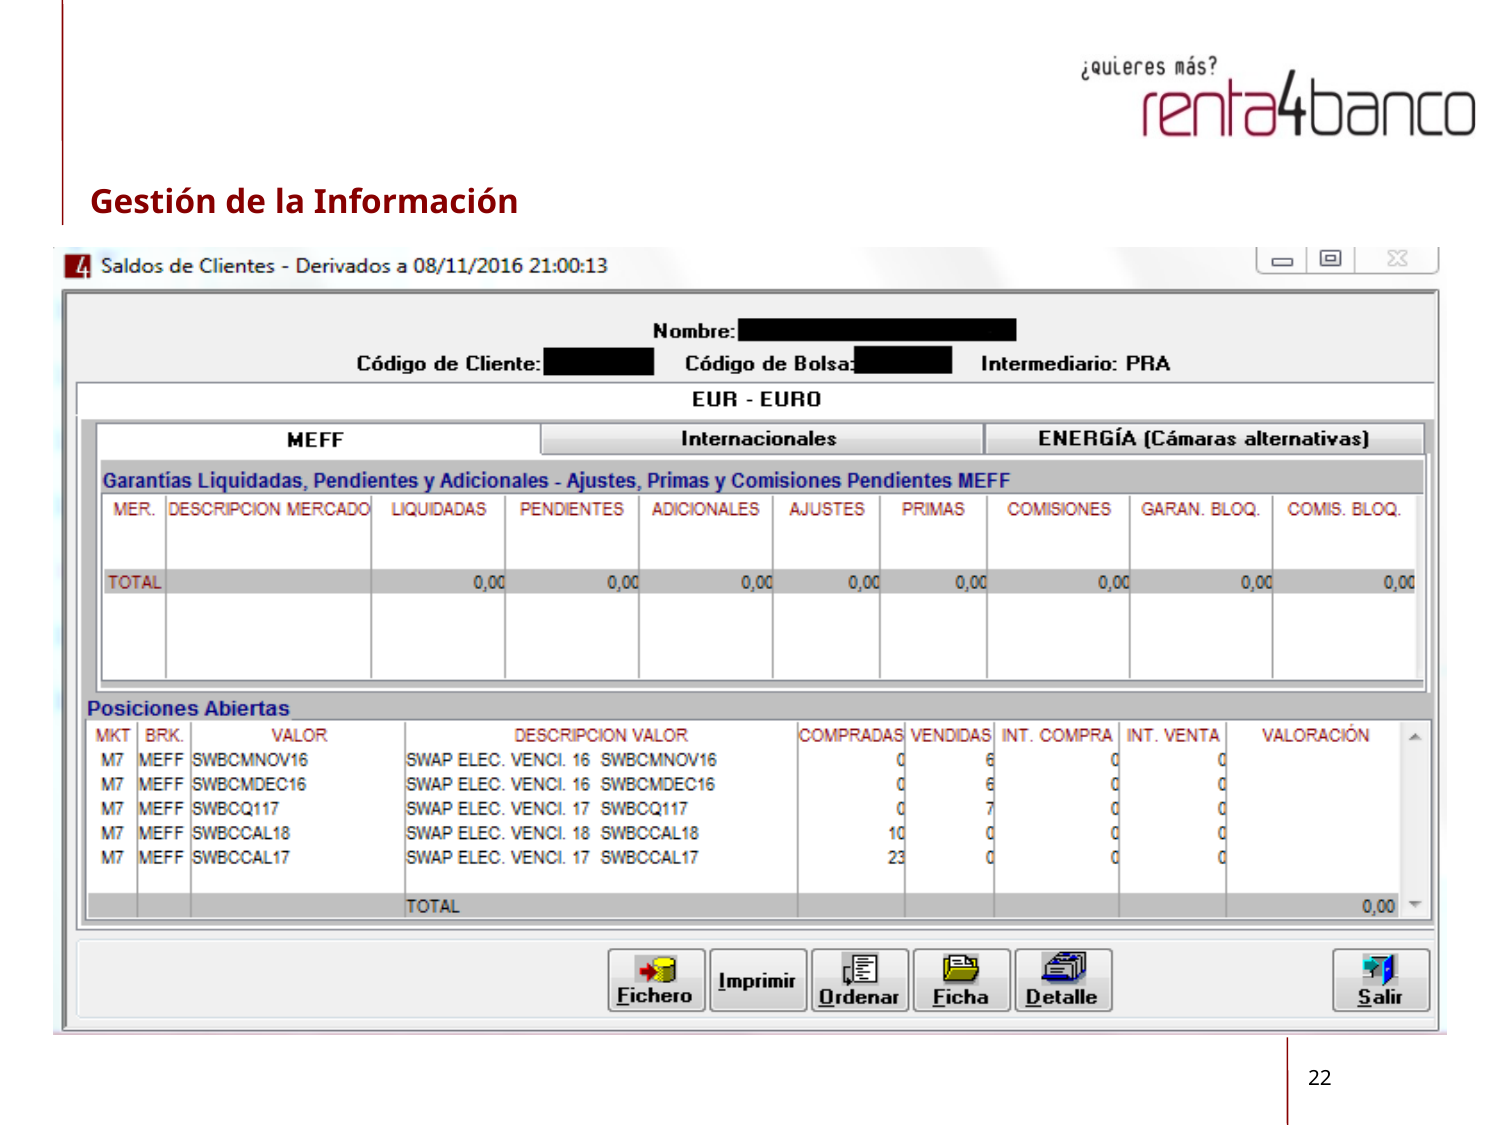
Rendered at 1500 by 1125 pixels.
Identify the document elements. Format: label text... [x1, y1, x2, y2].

title Gestión de la Información [74, 174, 1413, 226]
picture [52, 246, 1448, 1036]
text_box 22 [1293, 1057, 1347, 1097]
picture [1080, 54, 1476, 139]
